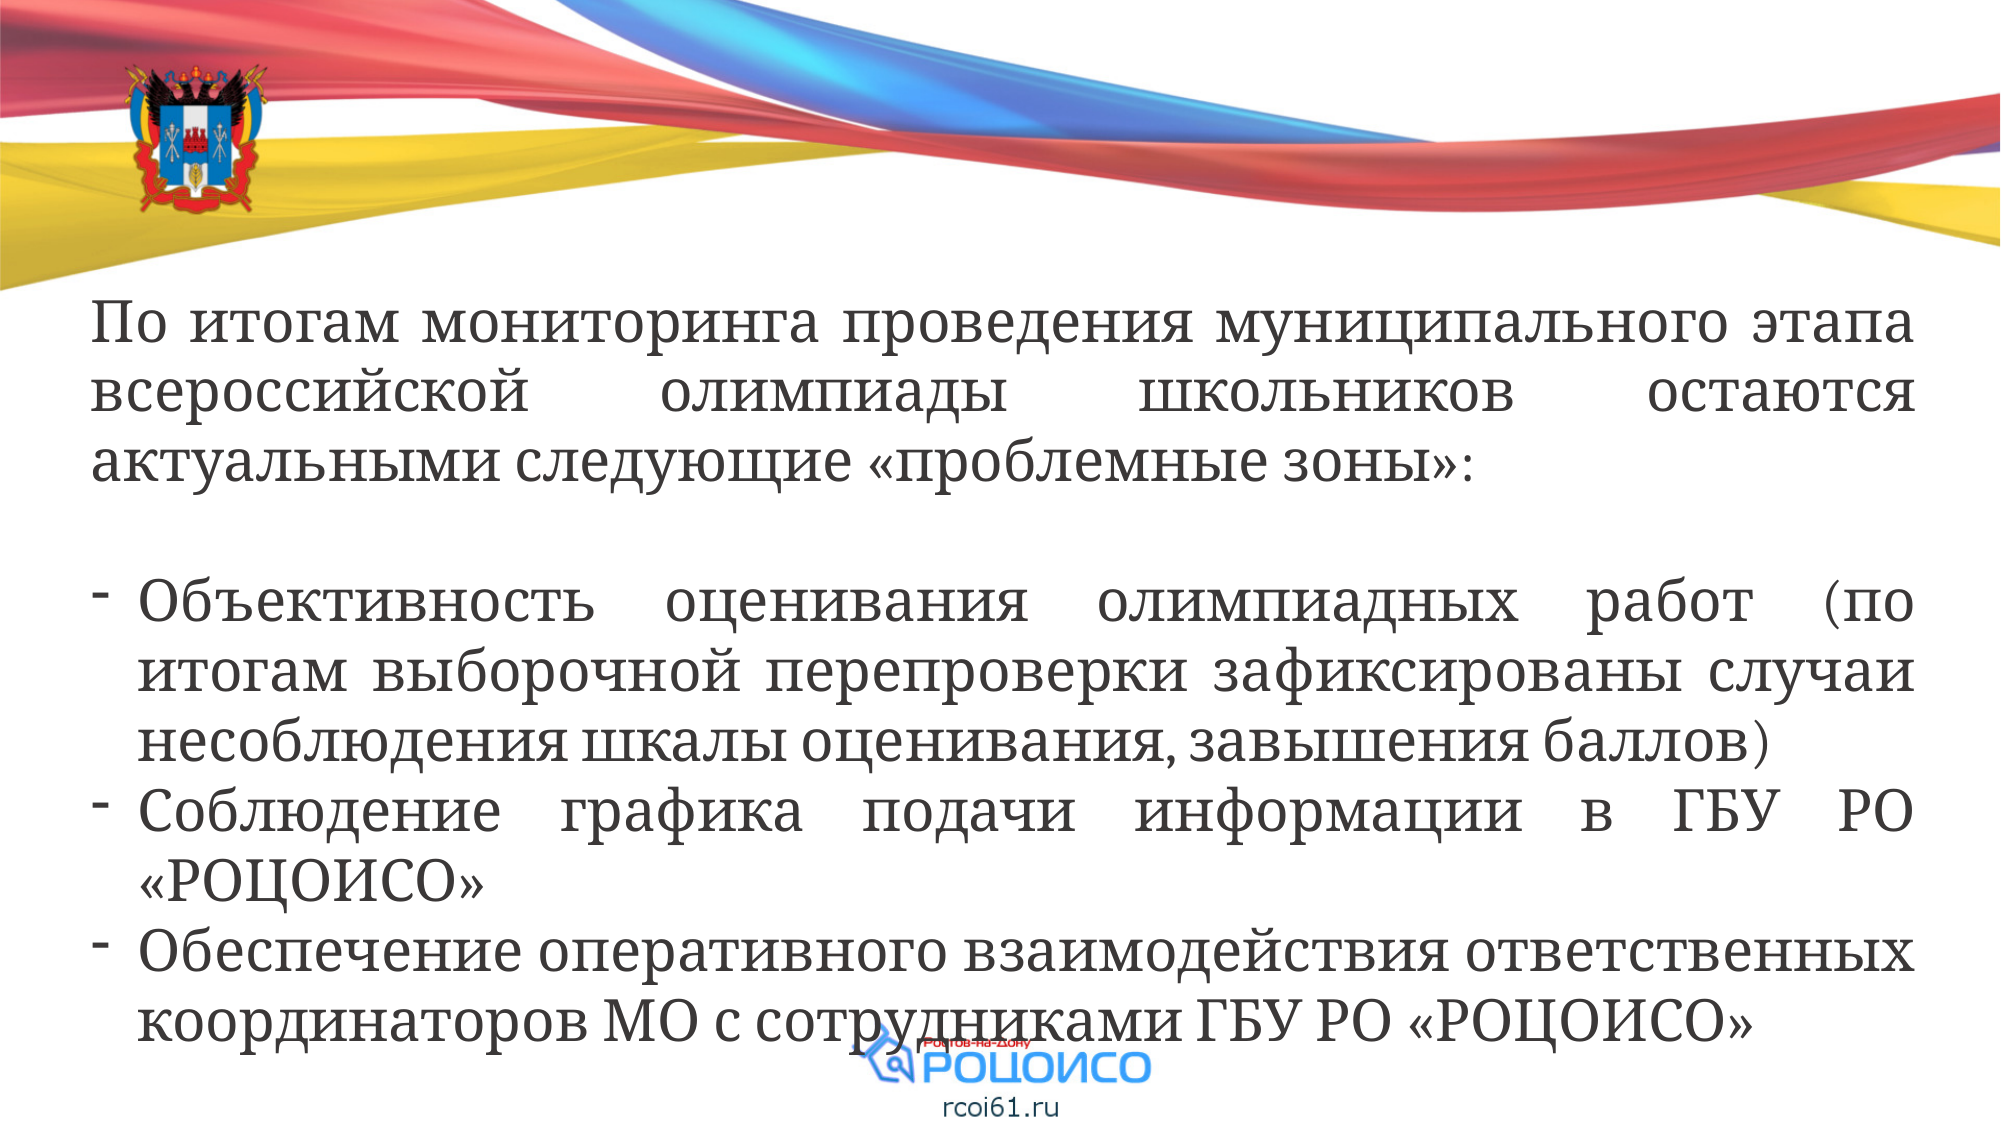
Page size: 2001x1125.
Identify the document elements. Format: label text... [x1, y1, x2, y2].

text_box По итогам мониторинга проведения муниципального этапа всероссийской олимпиады школьников остаются актуальными следующие «проблемные зоны»: Объективность оценивания олимпиадных работ (по итогам выборочной перепроверки зафиксированы случаи несоблюдения шкалы оценивания, завышения баллов) Соблюдение графика подачи информации в ГБУ РО «РОЦОИСО» Обеспечение оперативного взаимодействия ответственных координаторов МО с сотрудниками ГБУ РО «РОЦОИСО» [76, 276, 1931, 1061]
picture [0, 0, 2001, 1125]
